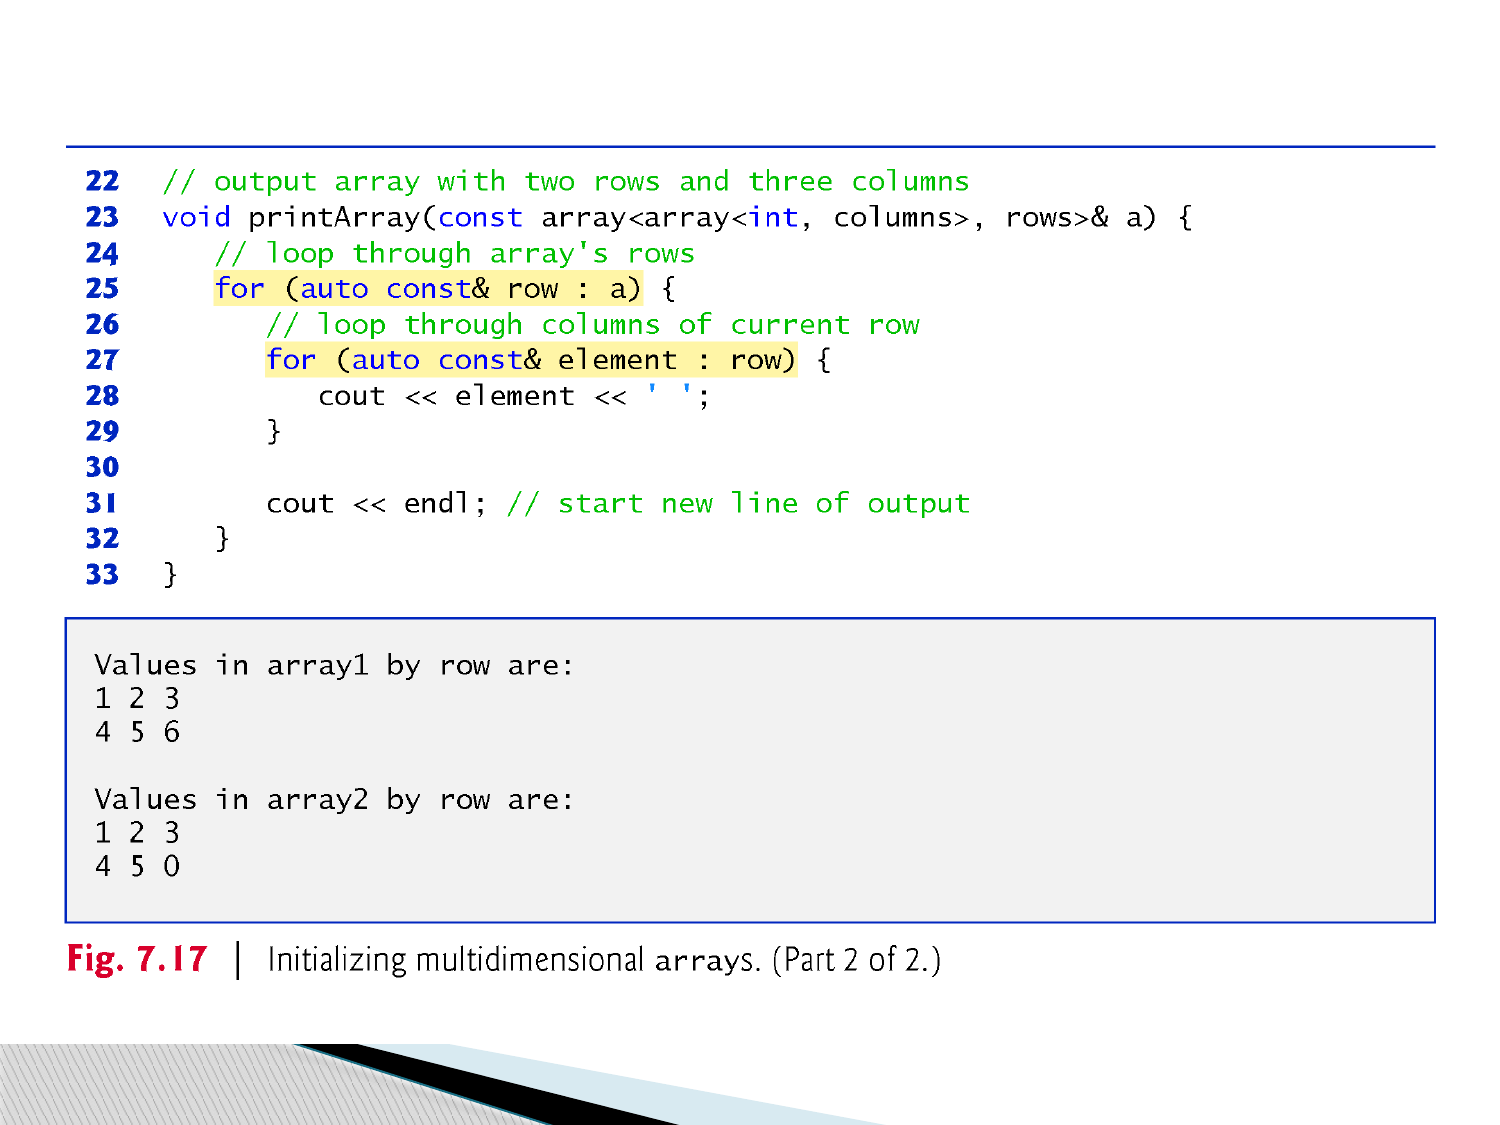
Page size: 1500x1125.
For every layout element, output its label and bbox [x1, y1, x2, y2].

picture [0, 81, 1500, 1044]
